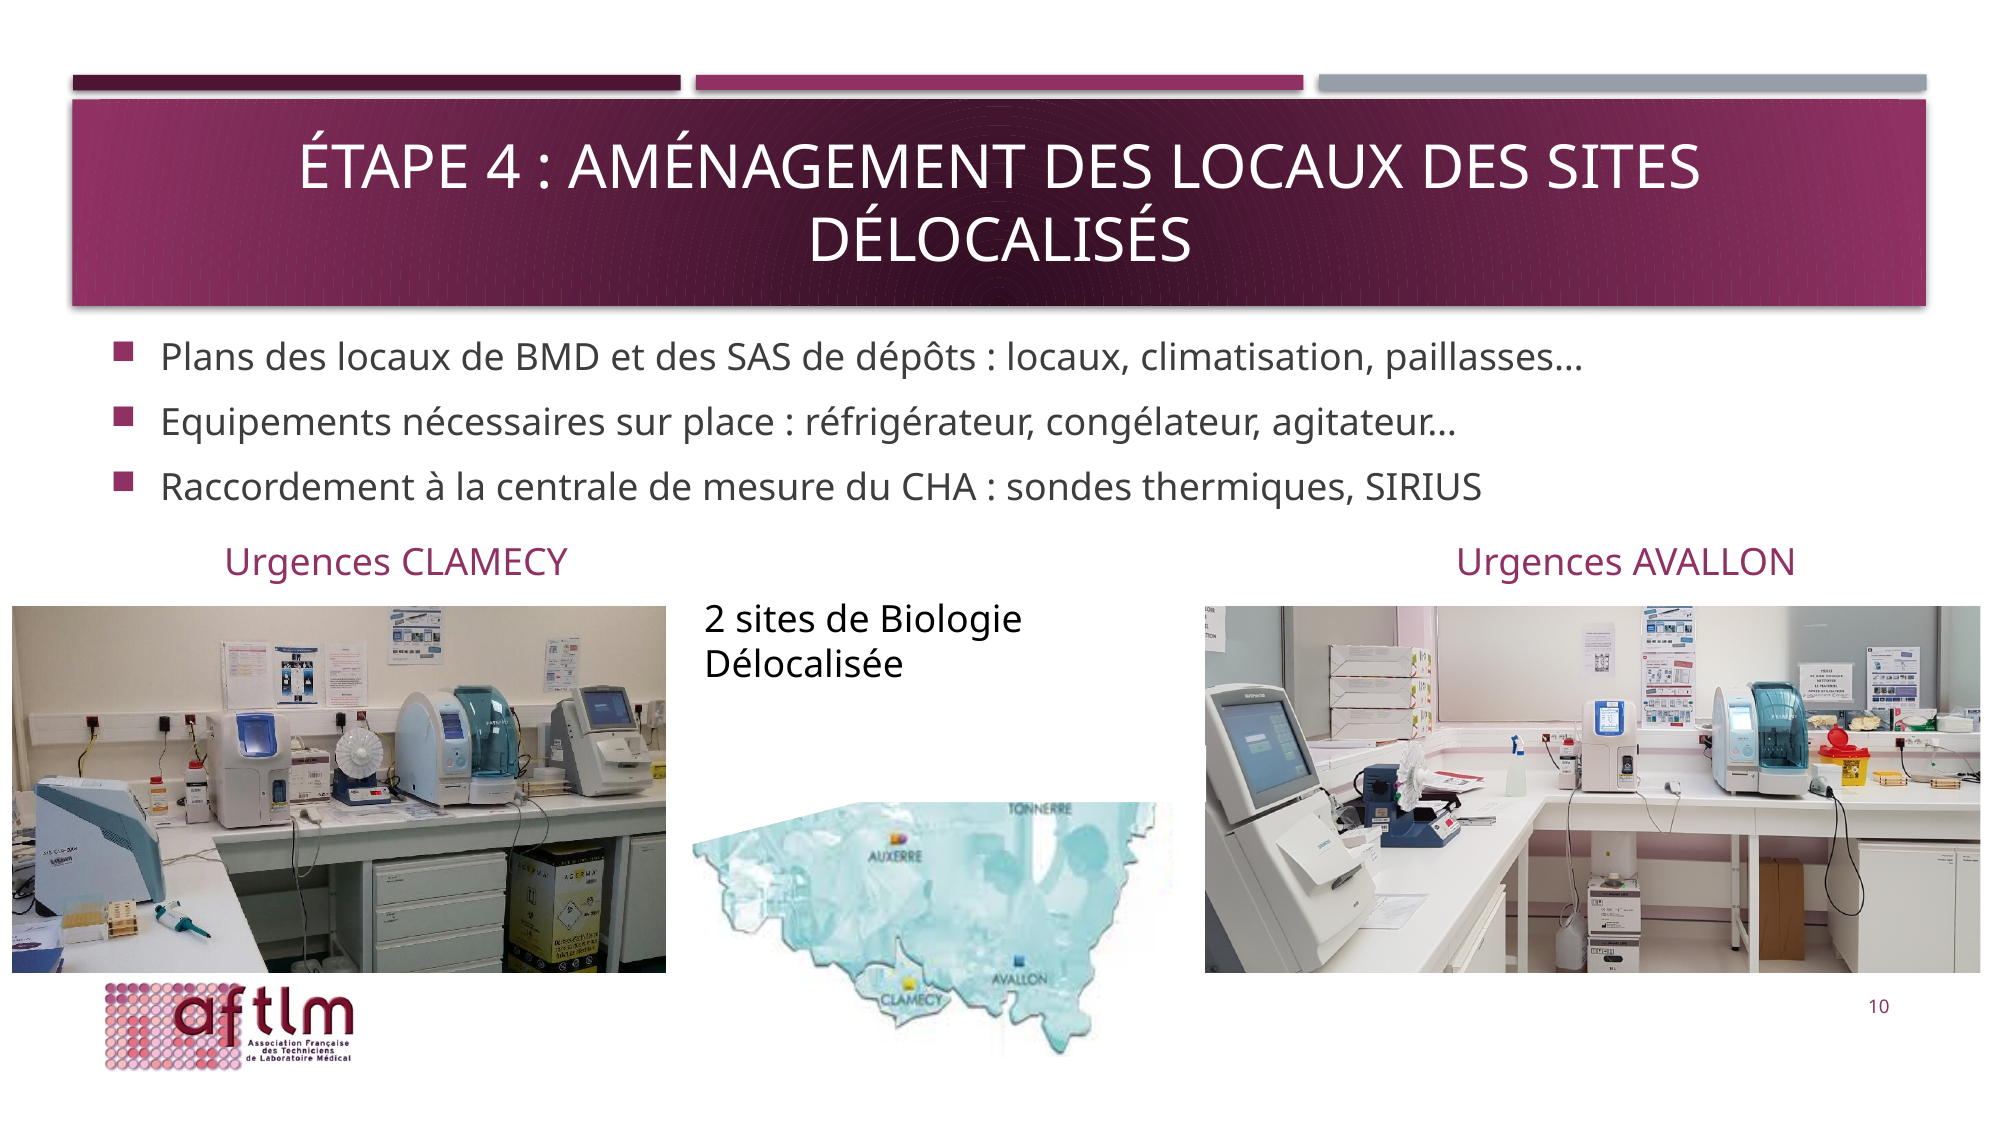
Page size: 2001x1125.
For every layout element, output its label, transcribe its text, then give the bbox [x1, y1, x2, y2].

text_box Urgences CLAMECY [59, 530, 584, 591]
slide_number 10 [1732, 984, 1905, 1037]
text_box Urgences AVALLON [1291, 530, 1812, 591]
picture [12, 605, 666, 1089]
picture [1204, 605, 1981, 974]
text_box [607, 683, 1207, 1058]
text_box 2 sites de Biologie Délocalisée [689, 587, 1199, 682]
text_box Plans des locaux de BMD et des SAS de dépôts : locaux, climatisation, paillasses… Equipements nécessaires sur place : réfrigérateur, congélateur, agitateur… Raccordement à la centrale de mesure du CHA : sondes thermiques, SIRIUS [95, 325, 1905, 682]
title étape 4 : aménagement des locaux des sites délocalisés [95, 119, 1905, 282]
